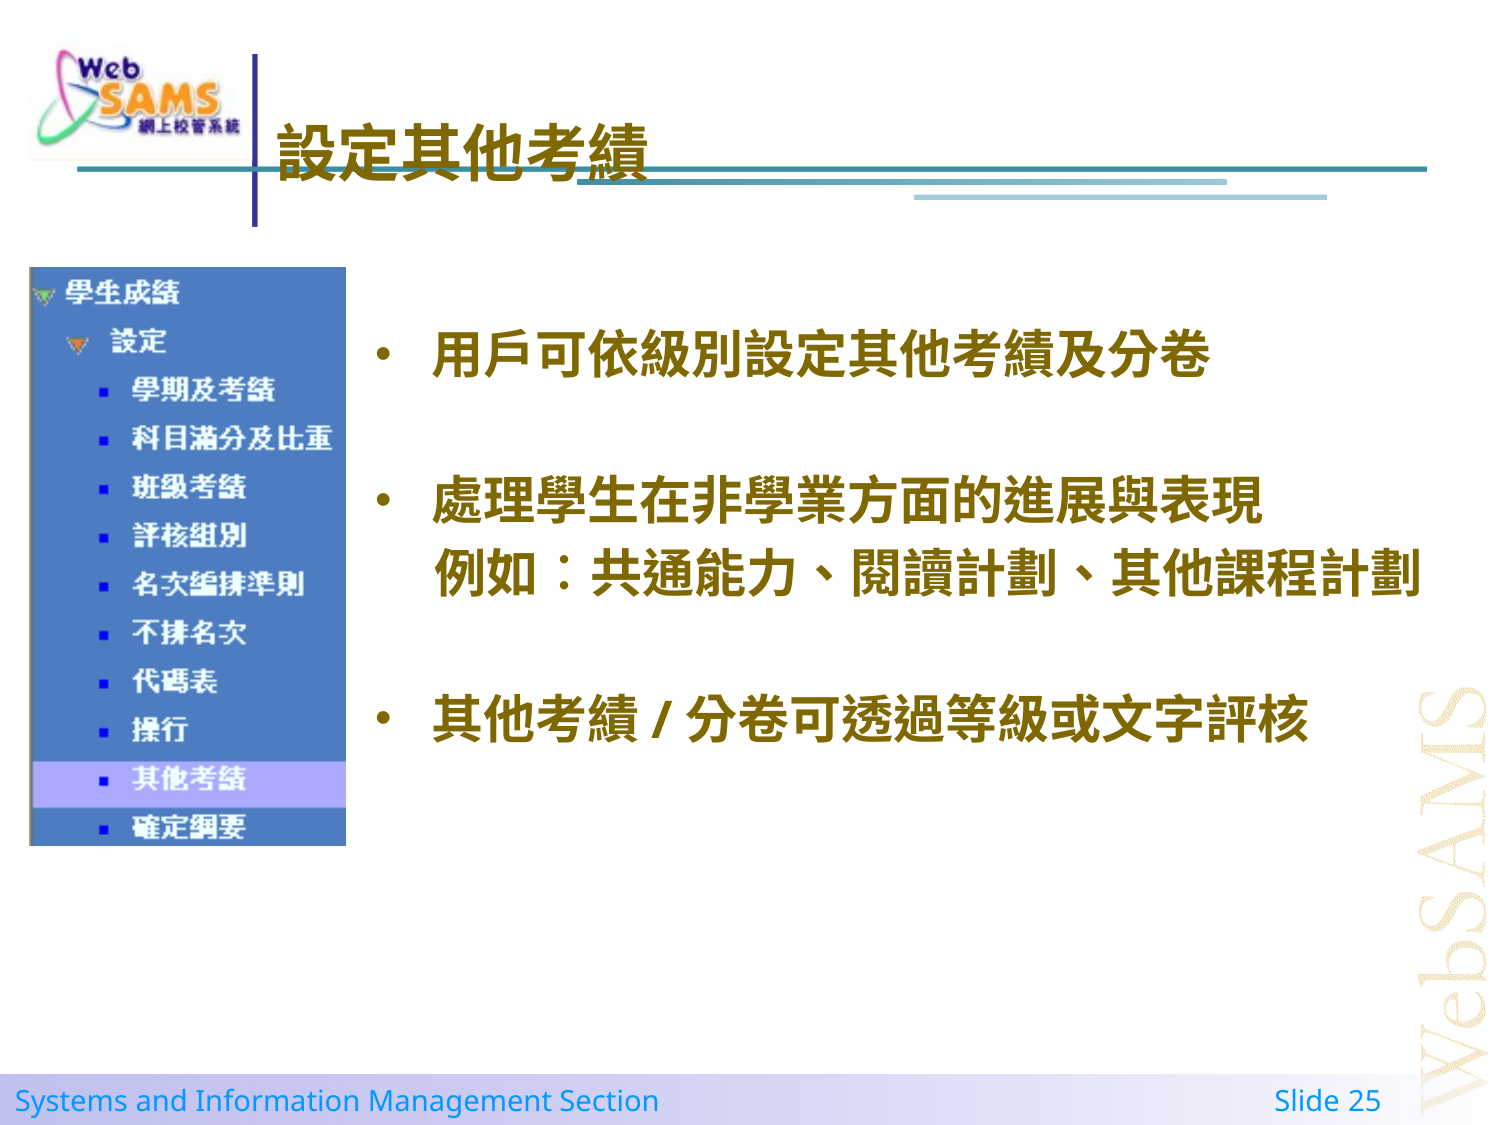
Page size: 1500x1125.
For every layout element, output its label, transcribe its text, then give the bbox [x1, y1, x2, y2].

text_box 用戶可依級別設定其他考績及分卷 處理學生在非學業方面的進展與表現 例如︰共通能力、閱讀計劃、其他課程計劃 其他考績/分卷可透過等級或文字評核 [360, 314, 1471, 905]
picture [27, 29, 253, 161]
picture [29, 266, 346, 847]
picture [1393, 679, 1500, 1074]
text_box 設定其他考績 [260, 31, 928, 197]
